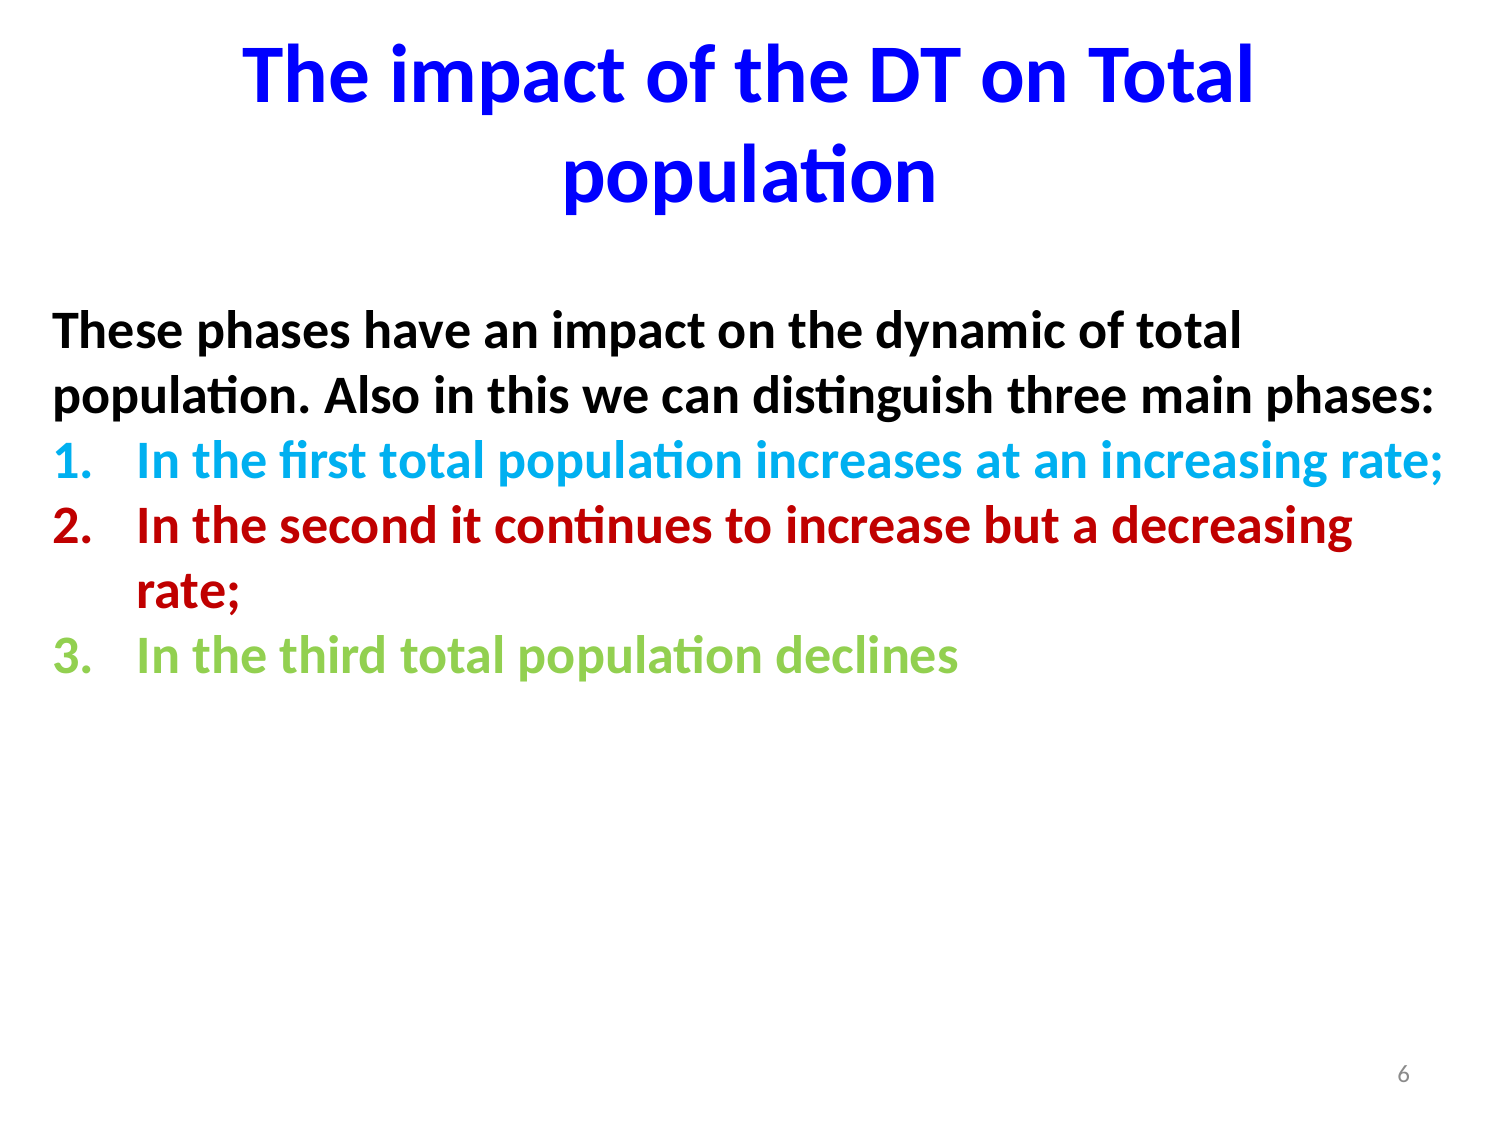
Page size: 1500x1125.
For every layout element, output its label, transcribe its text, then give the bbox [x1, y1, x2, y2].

title The impact of the DT on Total population [75, 24, 1425, 213]
slide_number 6 [1074, 1042, 1425, 1103]
text_box These phases have an impact on the dynamic of total population. Also in this we can distinguish three main phases: In the first total population increases at an increasing rate; In the second it continues to increase but a decreasing rate; In the third total population declines [37, 287, 1463, 757]
